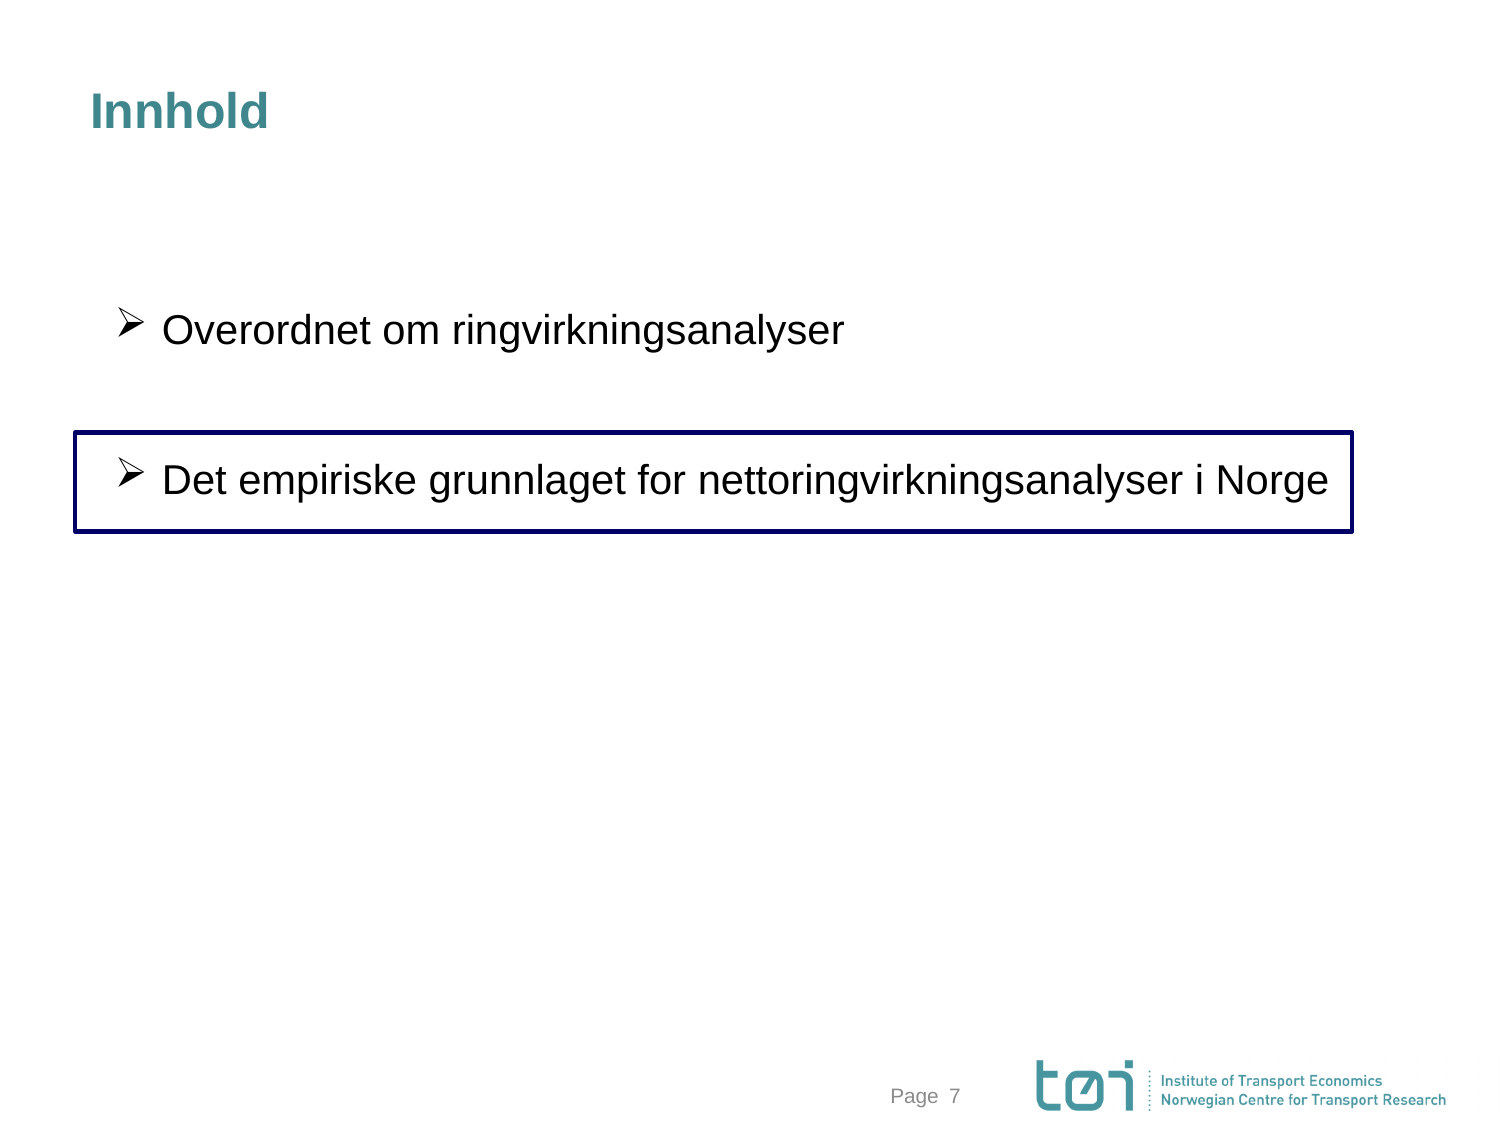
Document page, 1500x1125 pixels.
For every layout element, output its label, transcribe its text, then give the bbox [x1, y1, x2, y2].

footer Page [879, 1073, 950, 1118]
slide_number 7 [950, 1073, 1022, 1118]
title Innhold [75, 45, 1425, 173]
text_box Overordnet om ringvirkningsanalyser Det empiriske grunnlaget for nettoringvirkningsanalyser i Norge [100, 295, 1388, 511]
text_box [73, 430, 1354, 534]
picture [1018, 1052, 1500, 1118]
